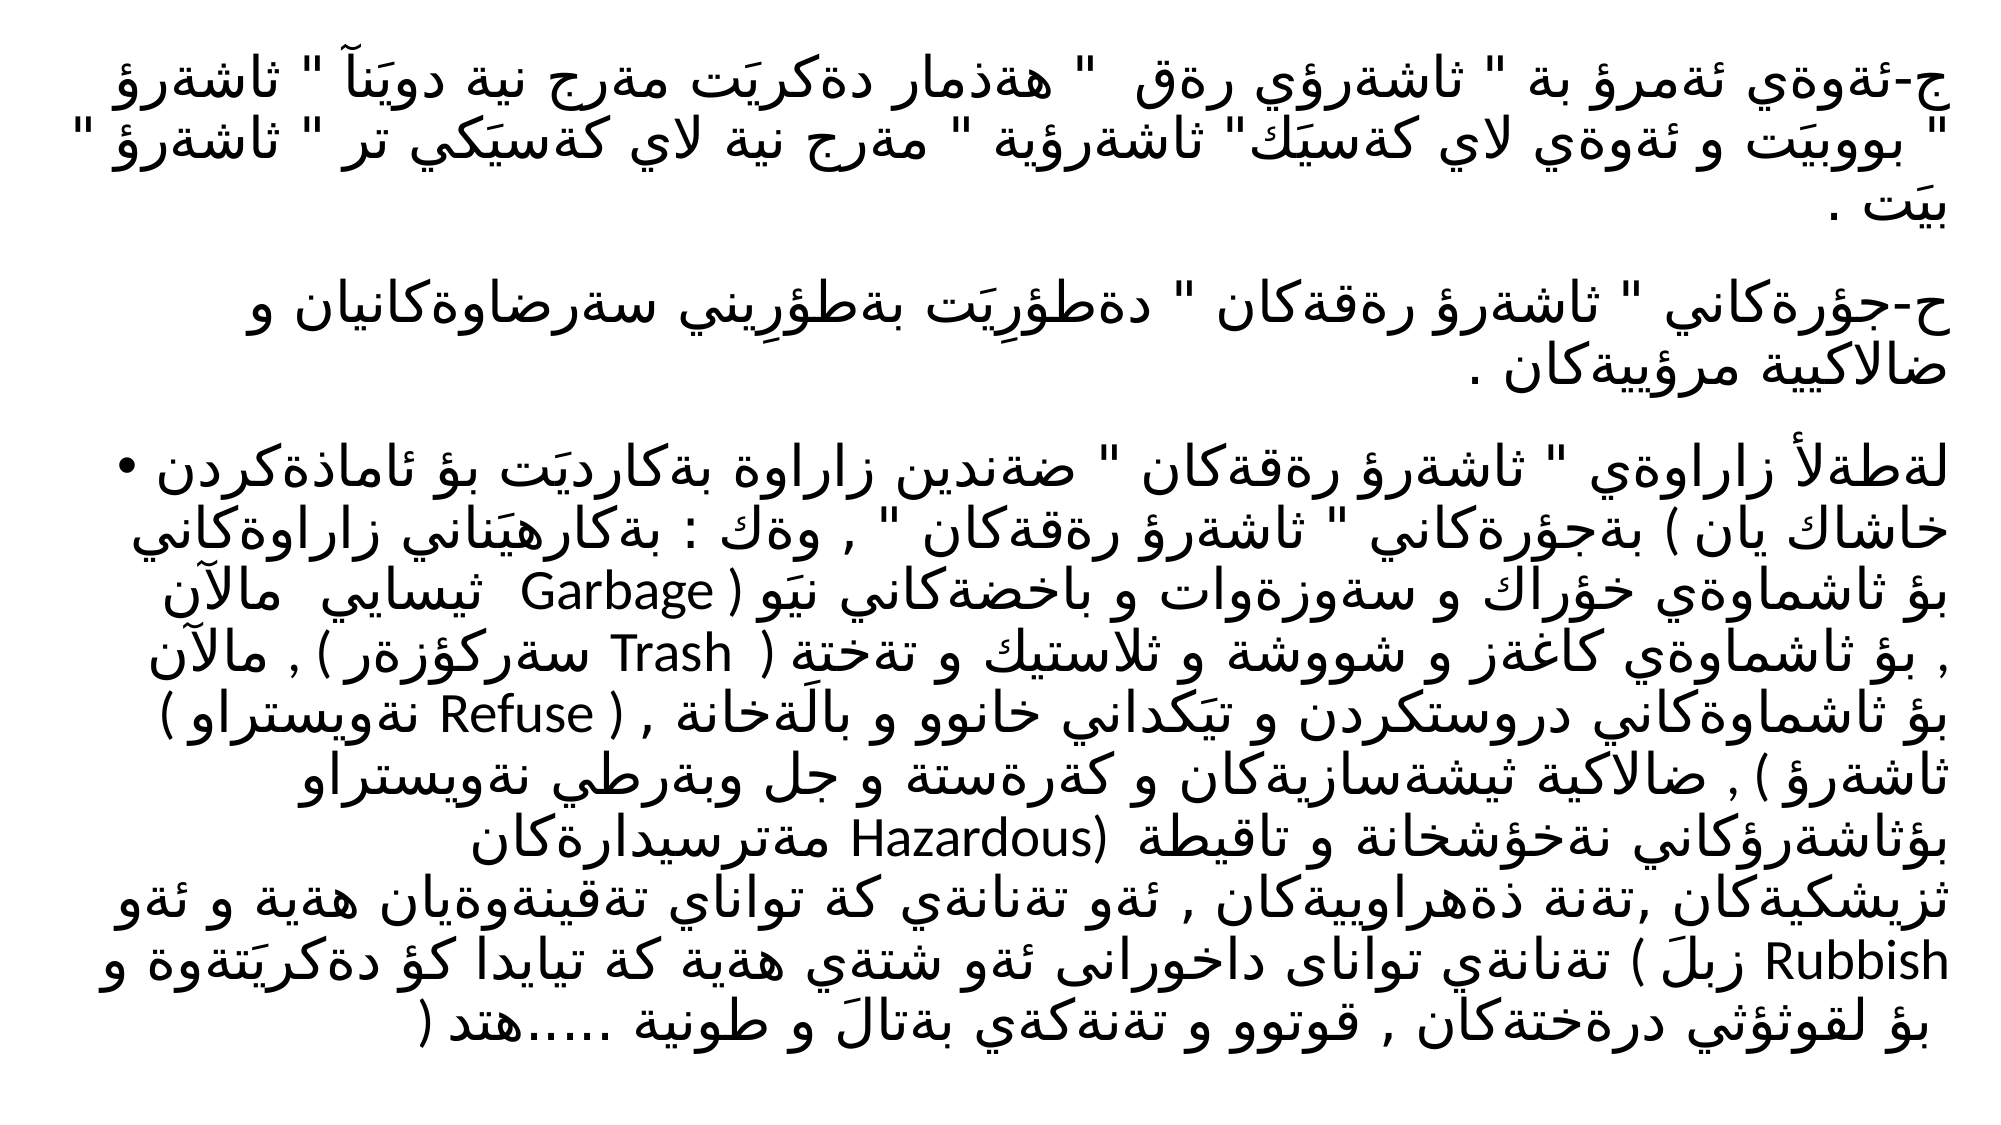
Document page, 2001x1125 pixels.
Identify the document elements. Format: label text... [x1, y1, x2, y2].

list ج-ئةوةي ئةمرؤ بة " ثاشةرؤي رةق " هةذمار دةكريَت مةرج نية دويَنآ " ثاشةرؤ " بووبيَت و ئةوةي لاي كةسيَك" ثاشةرؤية " مةرج نية لاي كةسيَكي تر " ثاشةرؤ " بيَت . ح-جؤرةكاني " ثاشةرؤ رةقةكان " دةطؤرِيَت بةطؤرِيني سةرضاوةكانيان و ضالاكيية مرؤييةكان . لةطةلأ زاراوةي " ثاشةرؤ رةقةكان " ضةندين زاراوة بةكارديَت بؤ ئاماذةكردن بةجؤرةكاني " ثاشةرؤ رةقةكان " , وةك : بةكارهيَناني زاراوةكاني ( خاشاك يان ثيسايي مالآن Garbage ) بؤ ثاشماوةي خؤراك و سةوزةوات و باخضةكاني نيَو مالآن , ( سةركؤزةر Trash ) بؤ ثاشماوةي كاغةز و شووشة و ثلاستيك و تةختة , ( نةويستراو Refuse ) بؤ ثاشماوةكاني دروستكردن و تيَكداني خانوو و بالَةخانة , ضالاكية ثيشةسازيةكان و كةرةستة و جل وبةرطي نةويستراو , ( ثاشةرؤ مةترسيدارةكان Hazardous) بؤثاشةرؤكاني نةخؤشخانة و تاقيطة ثزيشكيةكان ,تةنة ذةهراوييةكان , ئةو تةنانةي كة تواناي تةقينةوةيان هةية و ئةو تةنانةي تواناى داخورانى ئةو شتةي هةية كة تيايدا كؤ دةكريَتةوة و ( زبلَ Rubbish ) بؤ لقوثؤثي درةختةكان , قوتوو و تةنةكةي بةتالَ و طونية .....هتد [40, 40, 1966, 1066]
